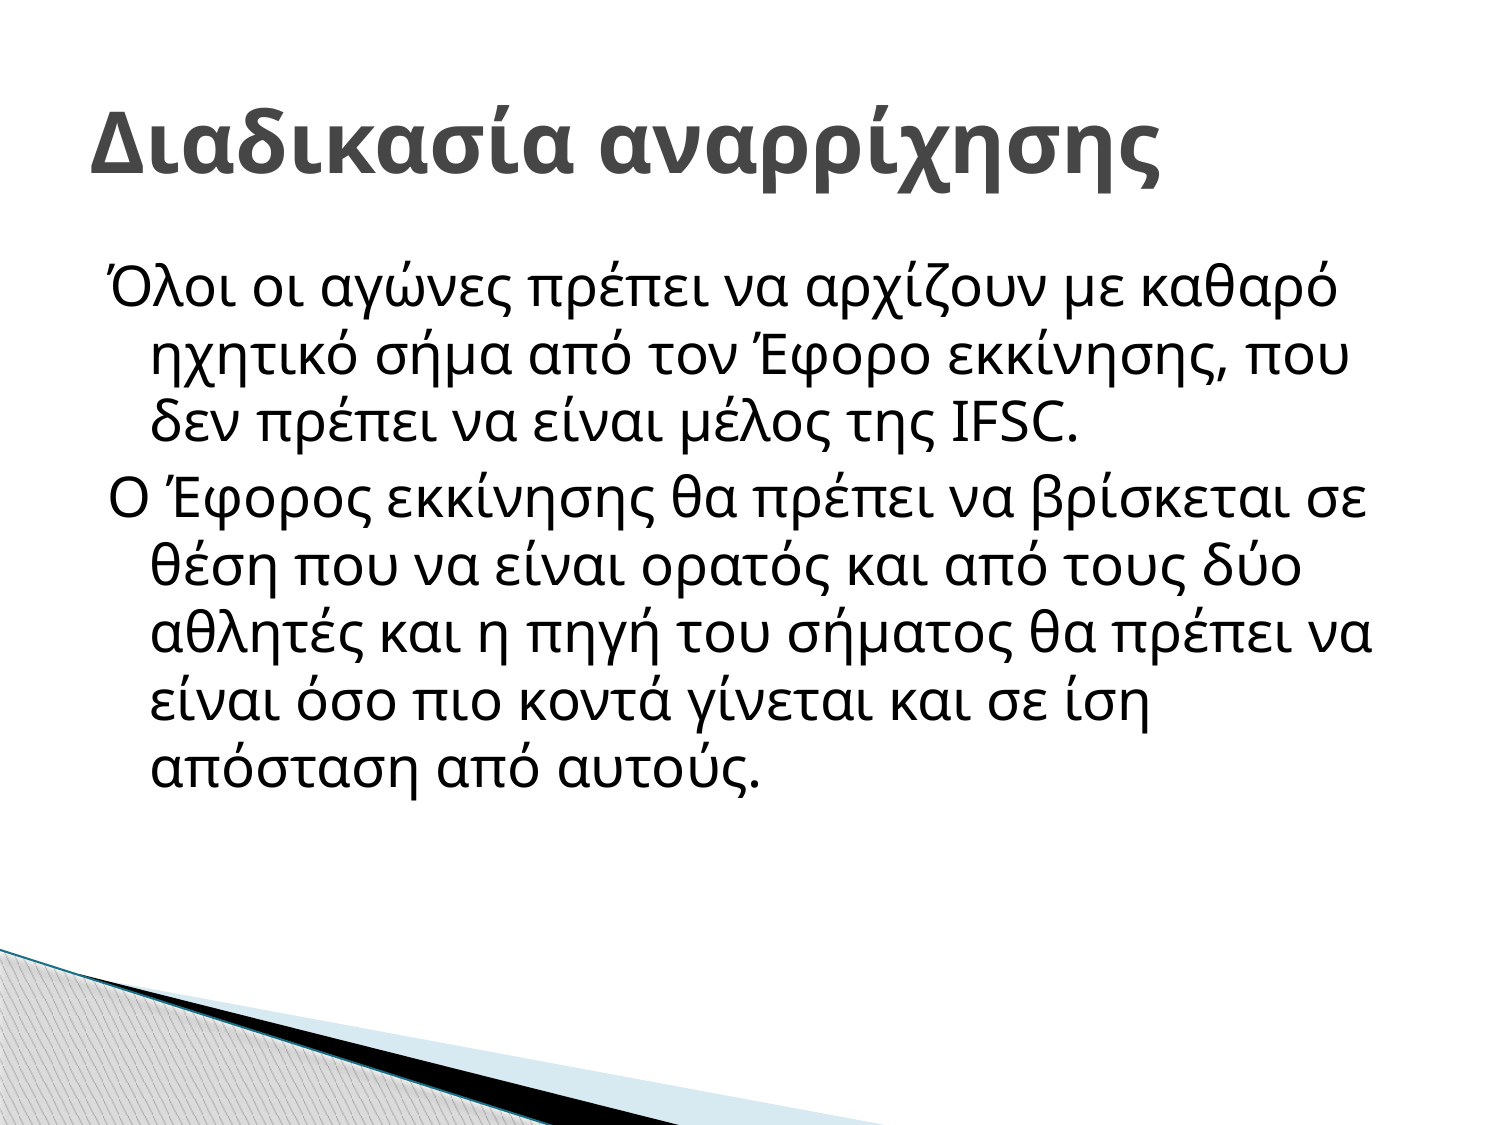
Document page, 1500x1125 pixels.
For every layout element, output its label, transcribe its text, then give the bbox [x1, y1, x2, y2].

list Όλοι οι αγώνες πρέπει να αρχίζουν με καθαρό ηχητικό σήμα από τον Έφορο εκκίνησης, που δεν πρέπει να είναι μέλος της IFSC. Ο Έφορος εκκίνησης θα πρέπει να βρίσκεται σε θέση που να είναι ορατός και από τους δύο αθλητές και η πηγή του σήματος θα πρέπει να είναι όσο πιο κοντά γίνεται και σε ίση απόσταση από αυτούς. [75, 243, 1425, 986]
title Διαδικασία αναρρίχησης [75, 45, 1425, 233]
